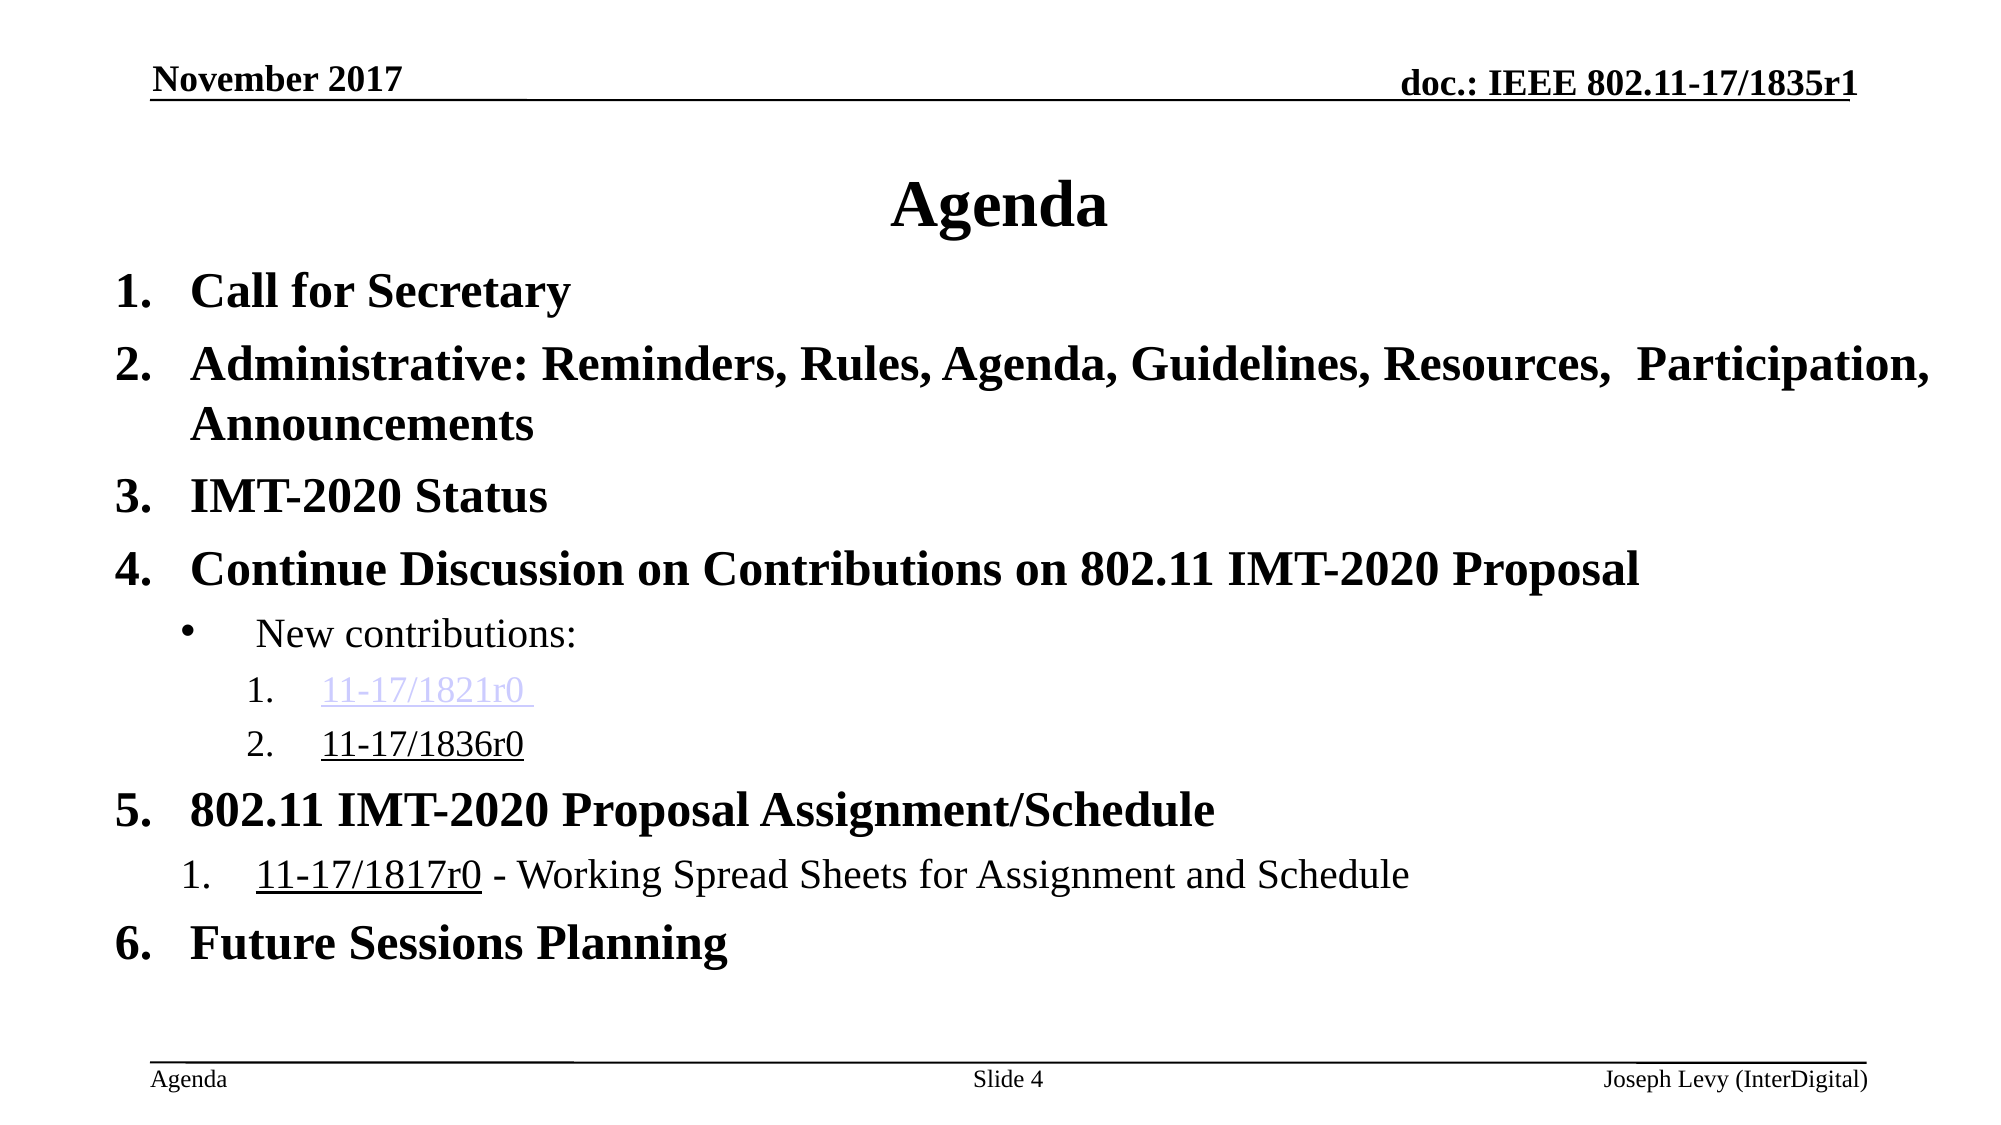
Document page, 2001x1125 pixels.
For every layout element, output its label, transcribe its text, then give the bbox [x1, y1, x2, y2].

slide_number Slide 4 [950, 1061, 1067, 1123]
list Call for Secretary Administrative: Reminders, Rules, Agenda, Guidelines, Resources, Participation, Announcements IMT-2020 Status Continue Discussion on Contributions on 802.11 IMT-2020 Proposal New contributions: 11-17/1821r0 11-17/1836r0 802.11 IMT-2020 Proposal Assignment/Schedule 11-17/1817r0 - Working Spread Sheets for Assignment and Schedule Future Sessions Planning [99, 249, 1976, 1038]
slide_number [152, 54, 563, 100]
footer Joseph Levy (InterDigital) [1171, 1061, 1869, 1093]
title Agenda [149, 112, 1850, 249]
